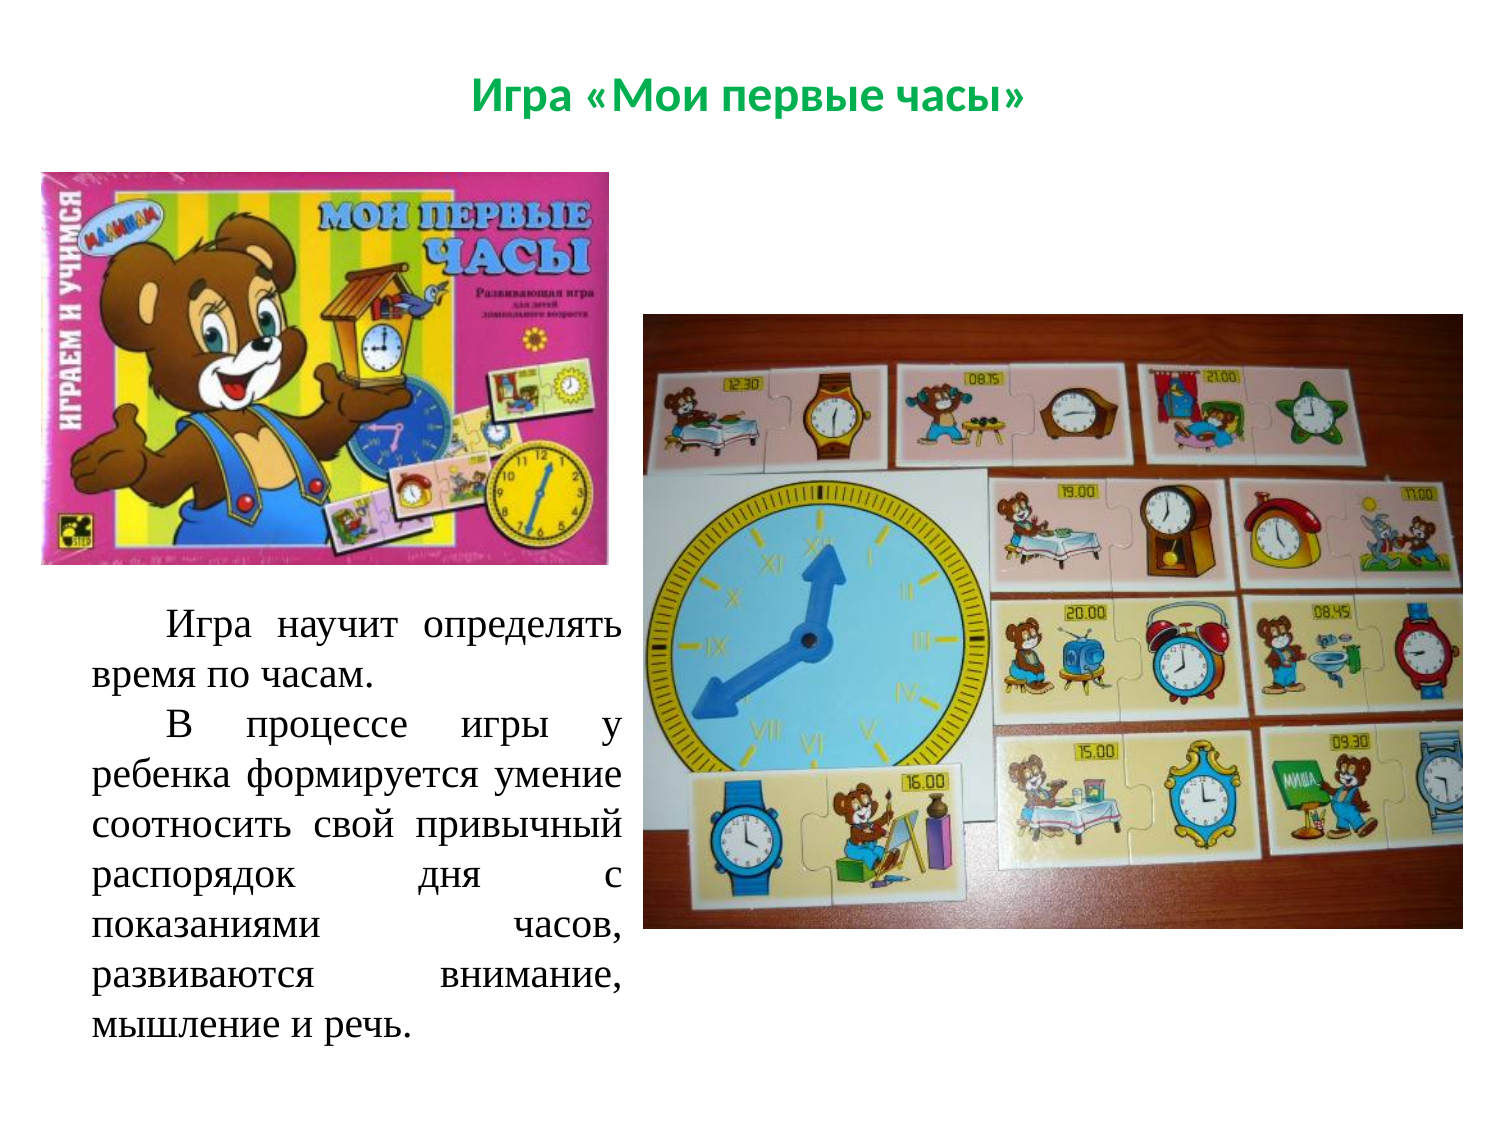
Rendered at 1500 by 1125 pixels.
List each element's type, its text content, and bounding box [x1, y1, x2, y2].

picture [40, 172, 609, 566]
text_box Игра научит определять время по часам. В процессе игры у ребенка формируется умение соотносить свой привычный распорядок дня с показаниями часов, развиваются внимание, мышление и речь. [76, 588, 638, 1054]
picture [643, 314, 1463, 929]
text_box Игра «Мои первые часы» [0, 54, 1500, 130]
